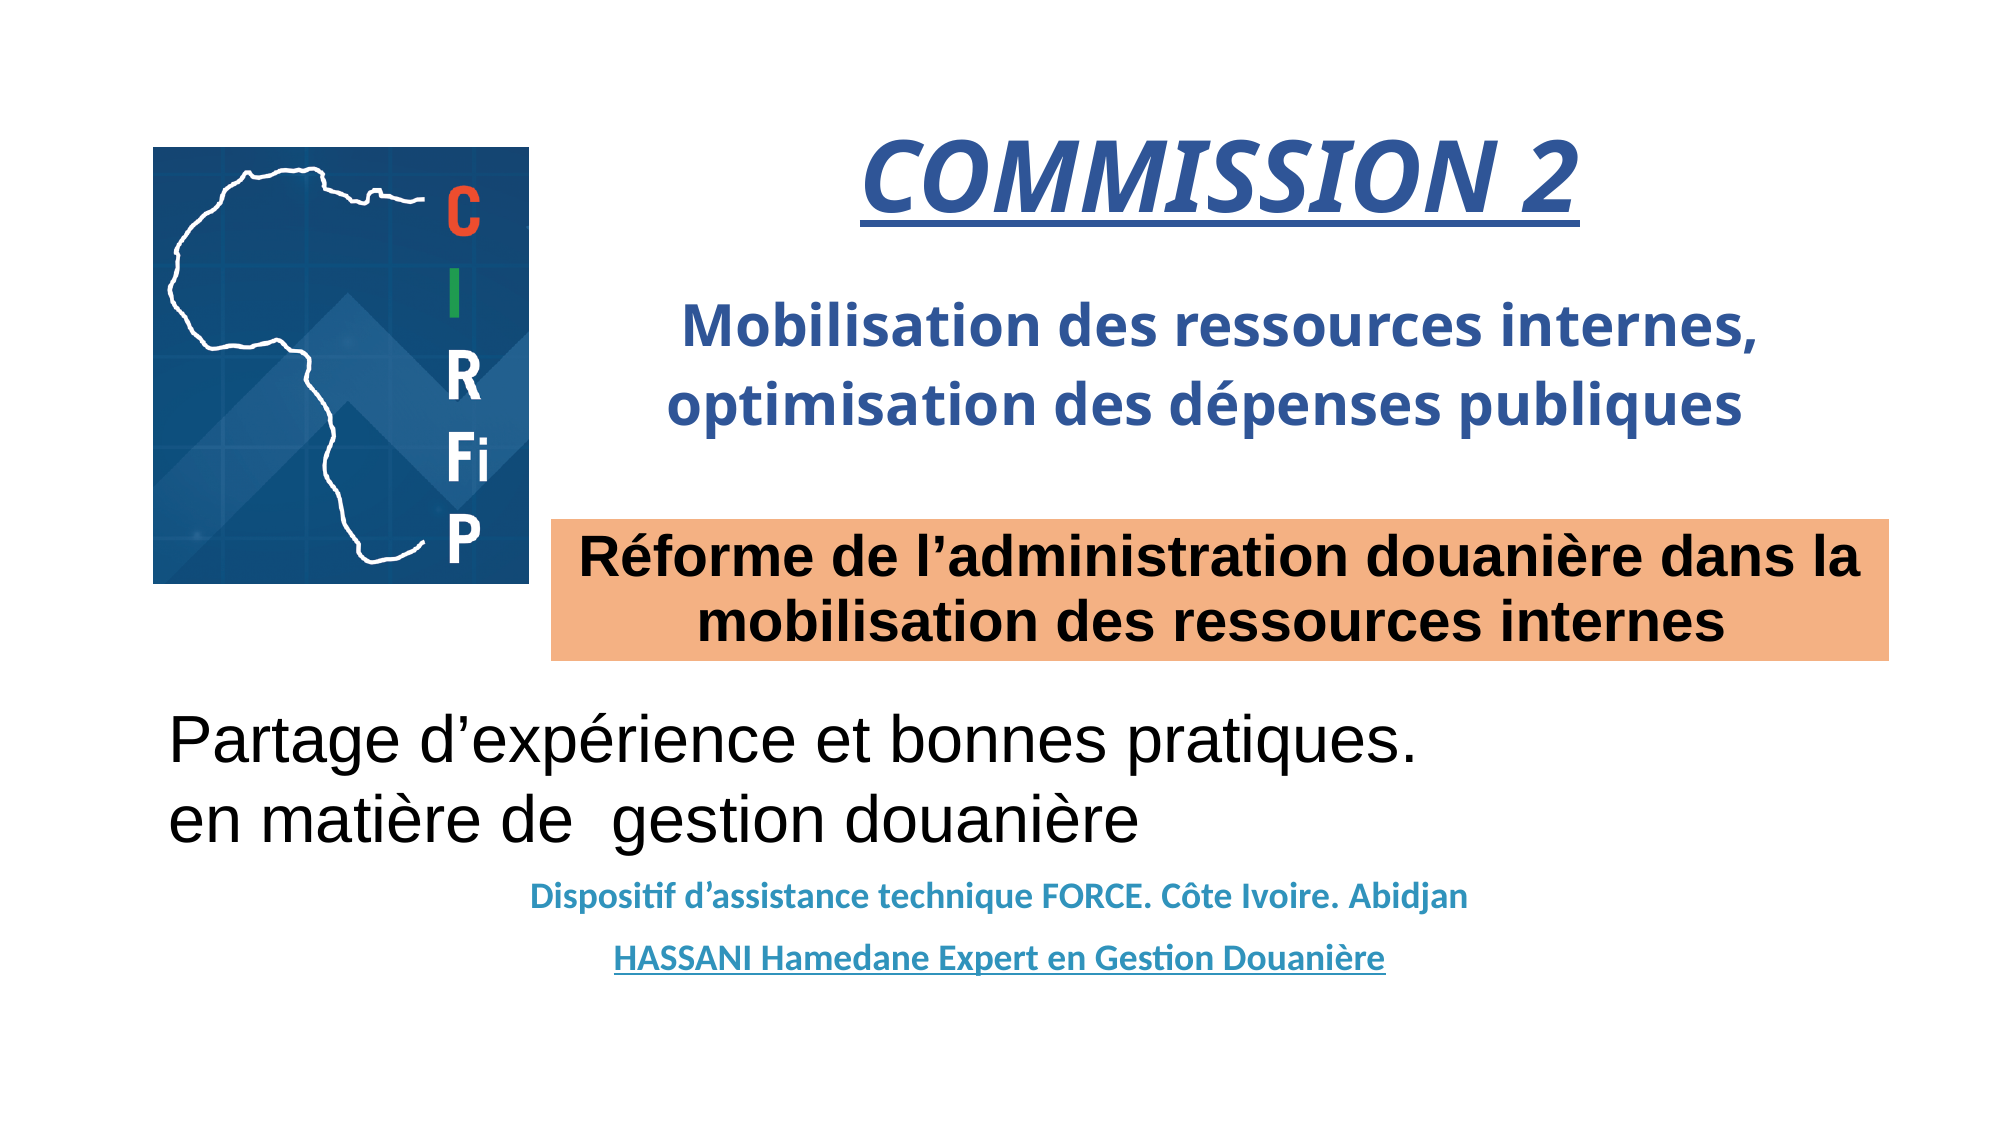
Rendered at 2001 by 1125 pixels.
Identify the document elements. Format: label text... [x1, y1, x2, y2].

table_cell Réforme de l’administration douanière dans la mobilisation des ressources internes [551, 519, 1889, 661]
table_header COMMISSION 2 Mobilisation des ressources internes, optimisation des dépenses publiques [551, 99, 1889, 514]
table_header [208, 99, 549, 583]
picture [153, 147, 529, 584]
text_box Partage d’expérience et bonnes pratiques. en matière de gestion douanière Dispositif d’assistance technique FORCE. Côte Ivoire. Abidjan HASSANI Hamedane Expert en Gestion Douanière [153, 583, 1847, 1125]
